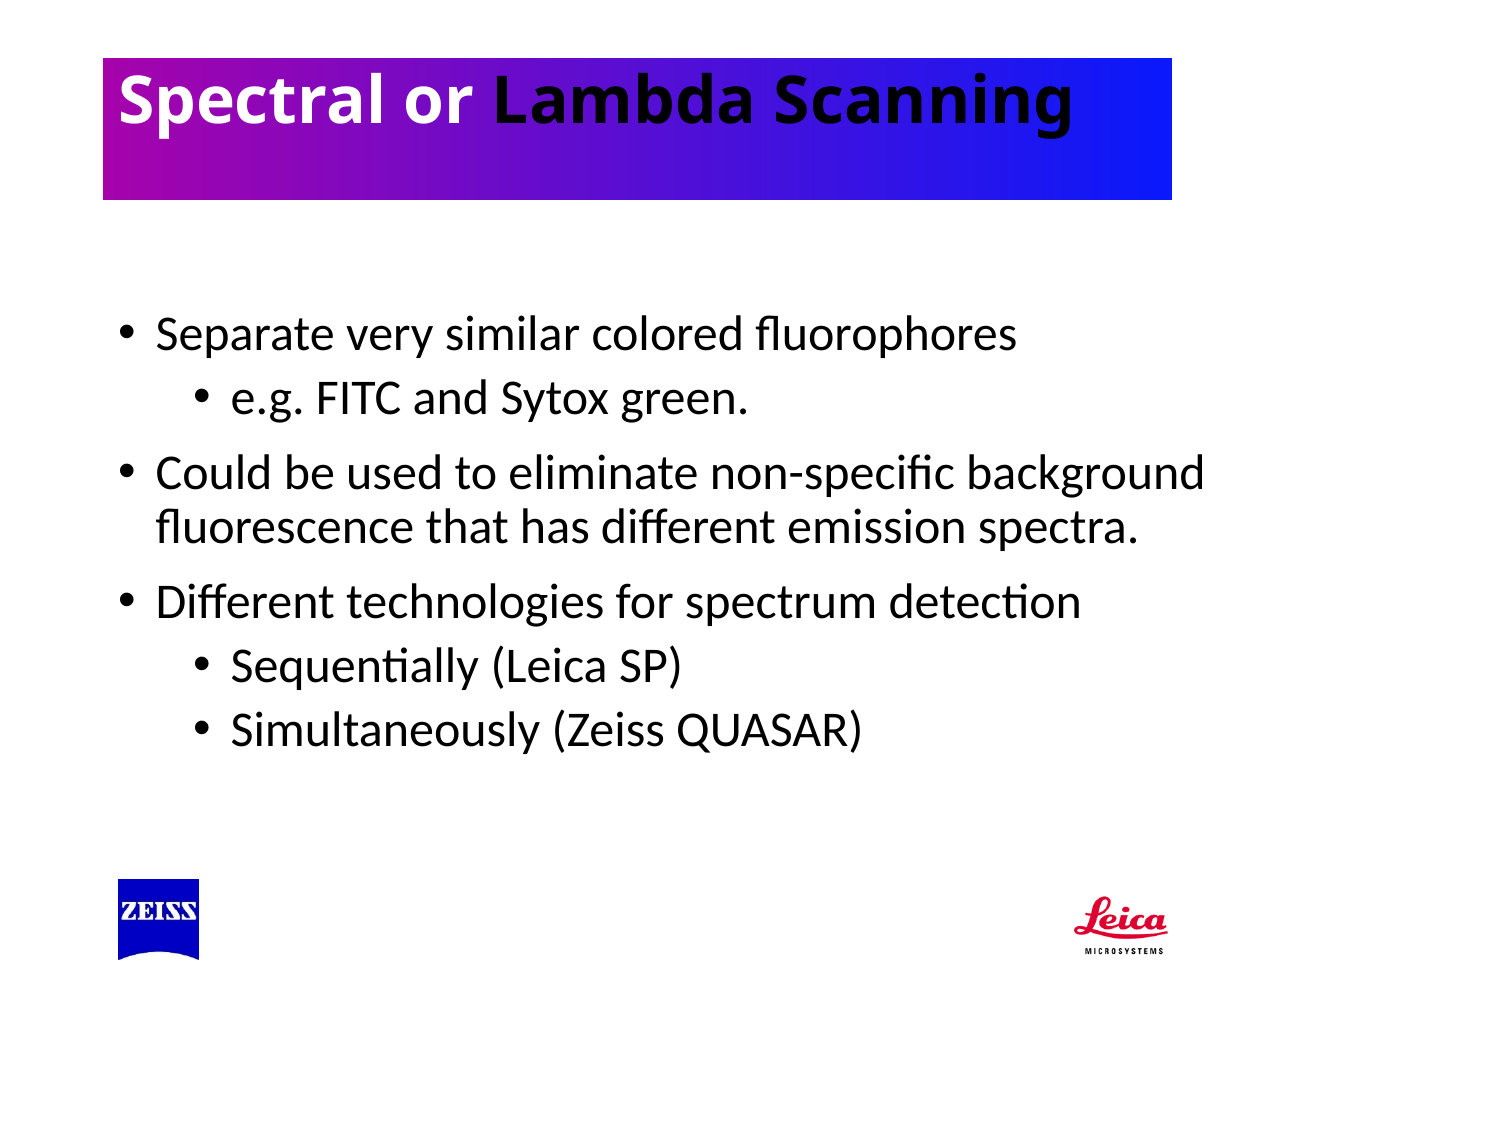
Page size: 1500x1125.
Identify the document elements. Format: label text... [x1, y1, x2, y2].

list Separate very similar colored fluorophores e.g. FITC and Sytox green. Could be used to eliminate non-specific background fluorescence that has different emission spectra. Different technologies for spectrum detection Sequentially (Leica SP) Simultaneously (Zeiss QUASAR) [103, 299, 1397, 1014]
title Spectral or Lambda Scanning [103, 58, 1172, 200]
picture [1070, 892, 1172, 960]
picture [118, 879, 199, 960]
